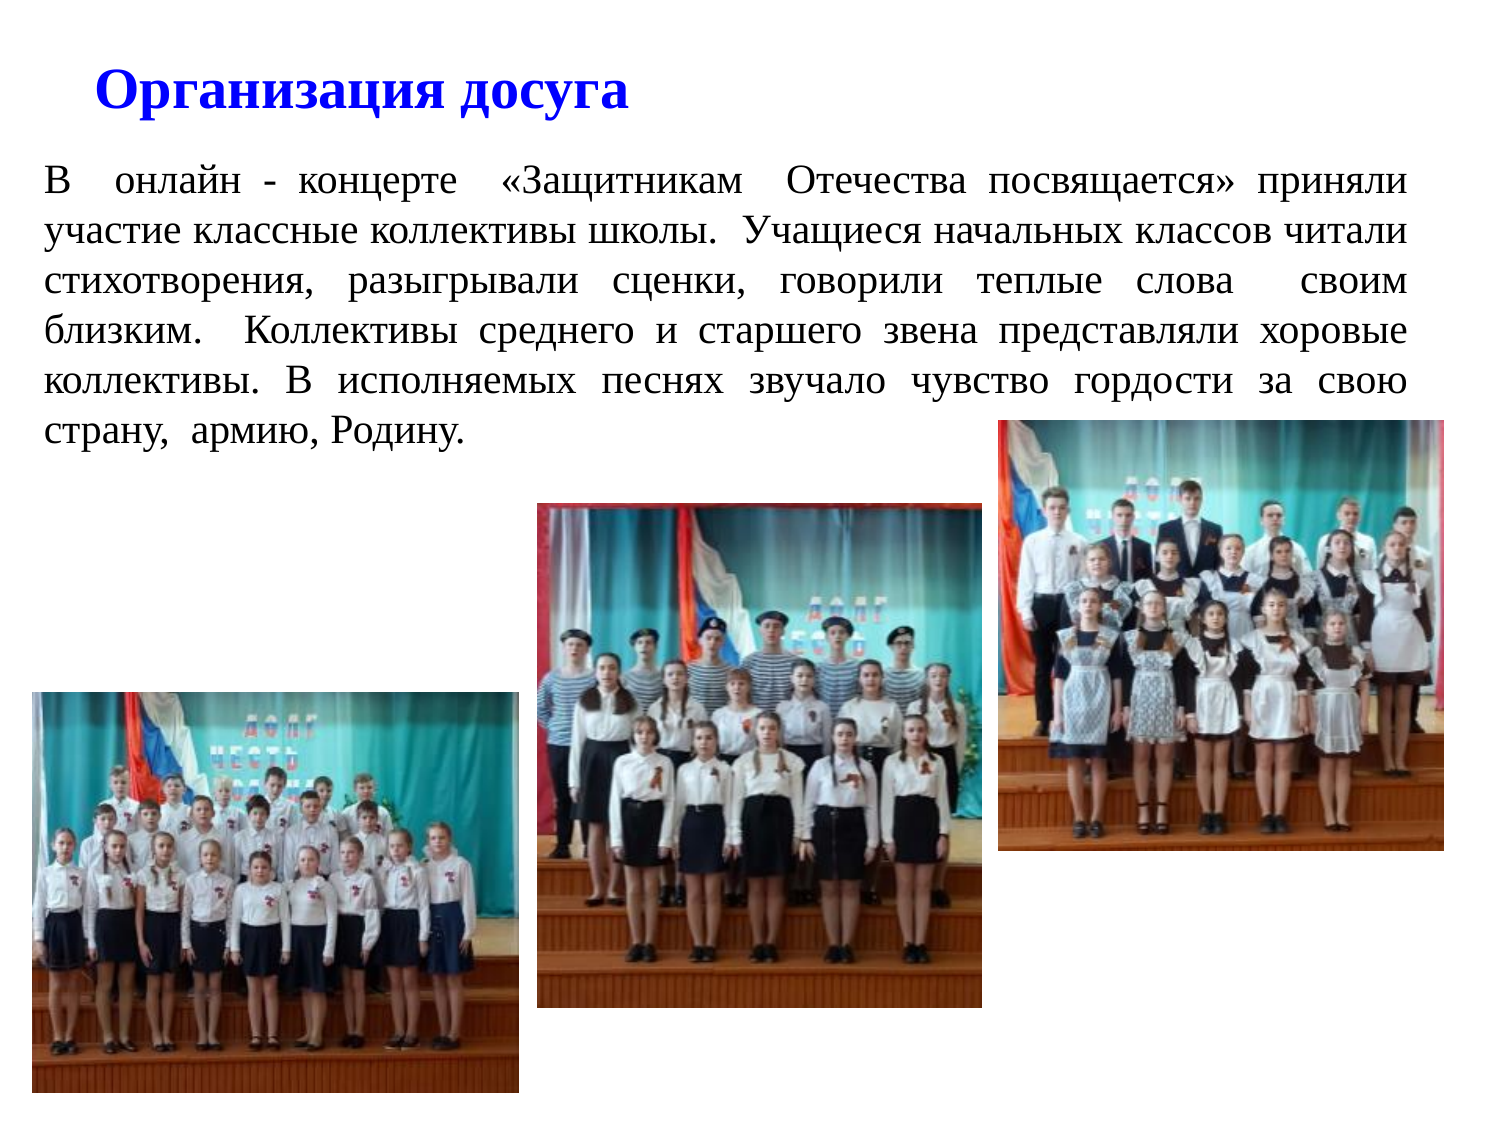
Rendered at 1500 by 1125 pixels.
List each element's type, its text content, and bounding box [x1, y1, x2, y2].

text_box Организация досуга [79, 42, 659, 128]
picture [537, 503, 982, 1008]
picture [32, 692, 519, 1093]
picture [997, 420, 1445, 852]
text_box В онлайн - концерте «Защитникам Отечества посвящается» приняли участие классные коллективы школы. Учащиеся начальных классов читали стихотворения, разыгрывали сценки, говорили теплые слова своим близким. Коллективы среднего и старшего звена представляли хоровые коллективы. В исполняемых песнях звучало чувство гордости за свою страну, армию, Родину. [29, 144, 1424, 459]
